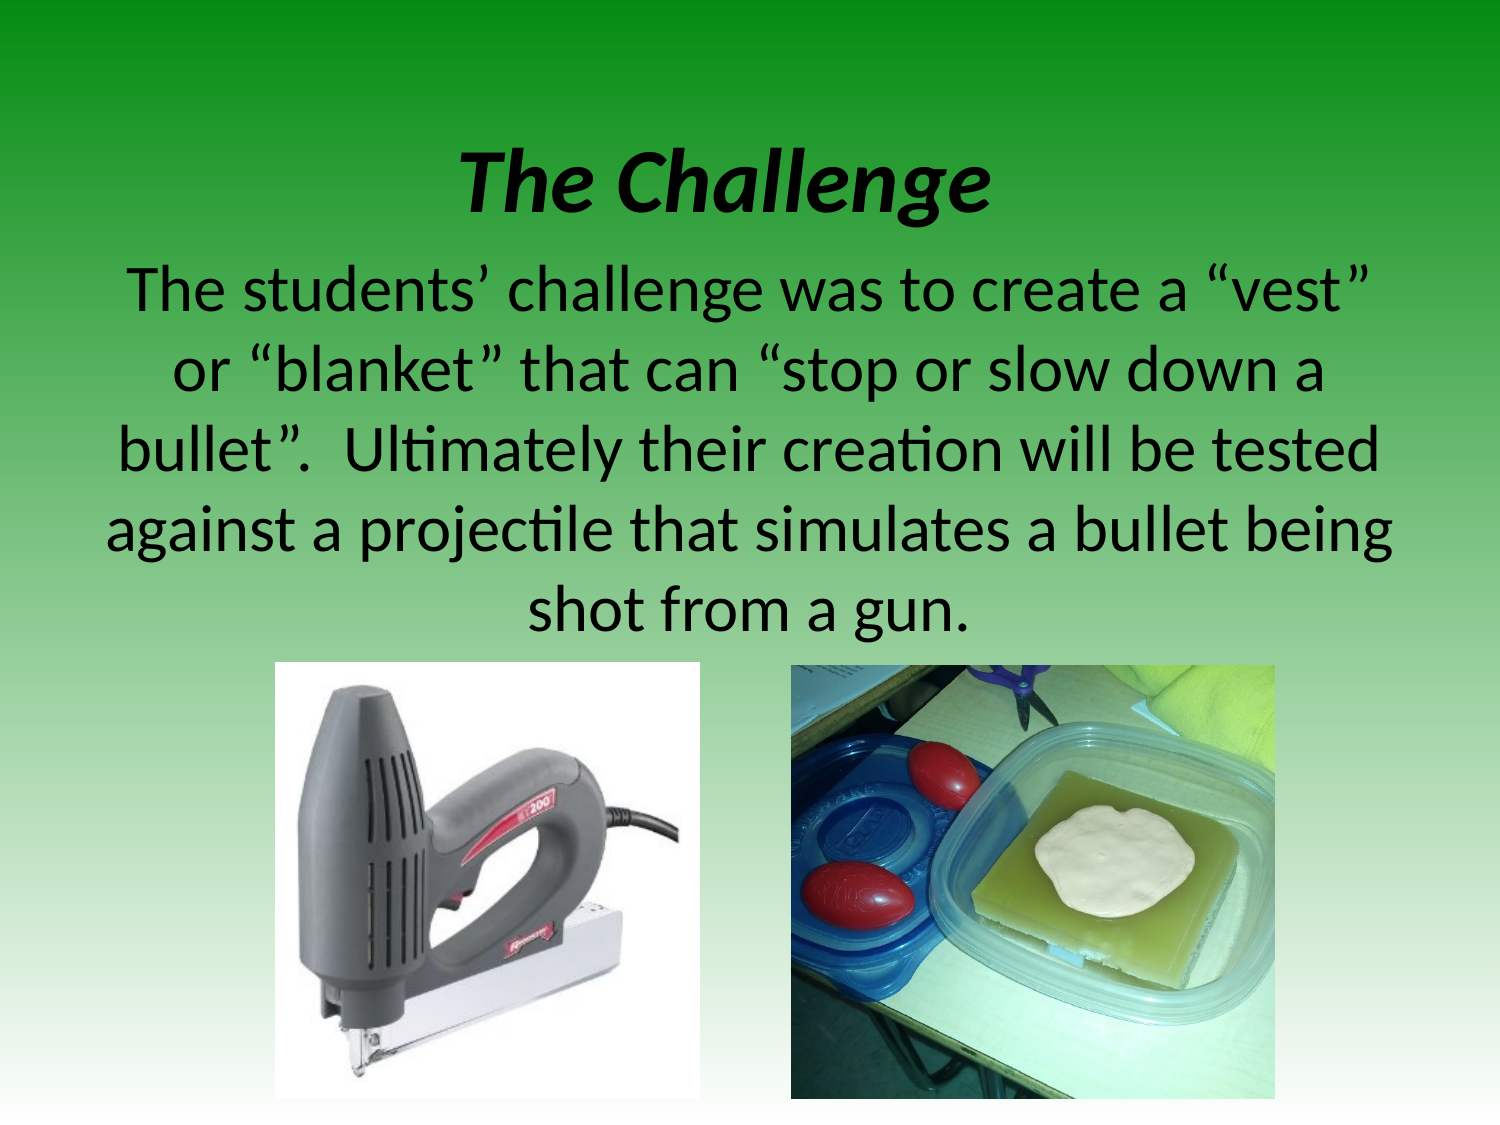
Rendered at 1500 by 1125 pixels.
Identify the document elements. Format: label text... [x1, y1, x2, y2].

picture [274, 662, 700, 1099]
title The Challenge [50, 82, 1400, 271]
list The students’ challenge was to create a “vest” or “blanket” that can “stop or slow down a bullet”. Ultimately their creation will be tested against a projectile that simulates a bullet being shot from a gun. [75, 237, 1425, 675]
picture [790, 664, 1276, 1099]
